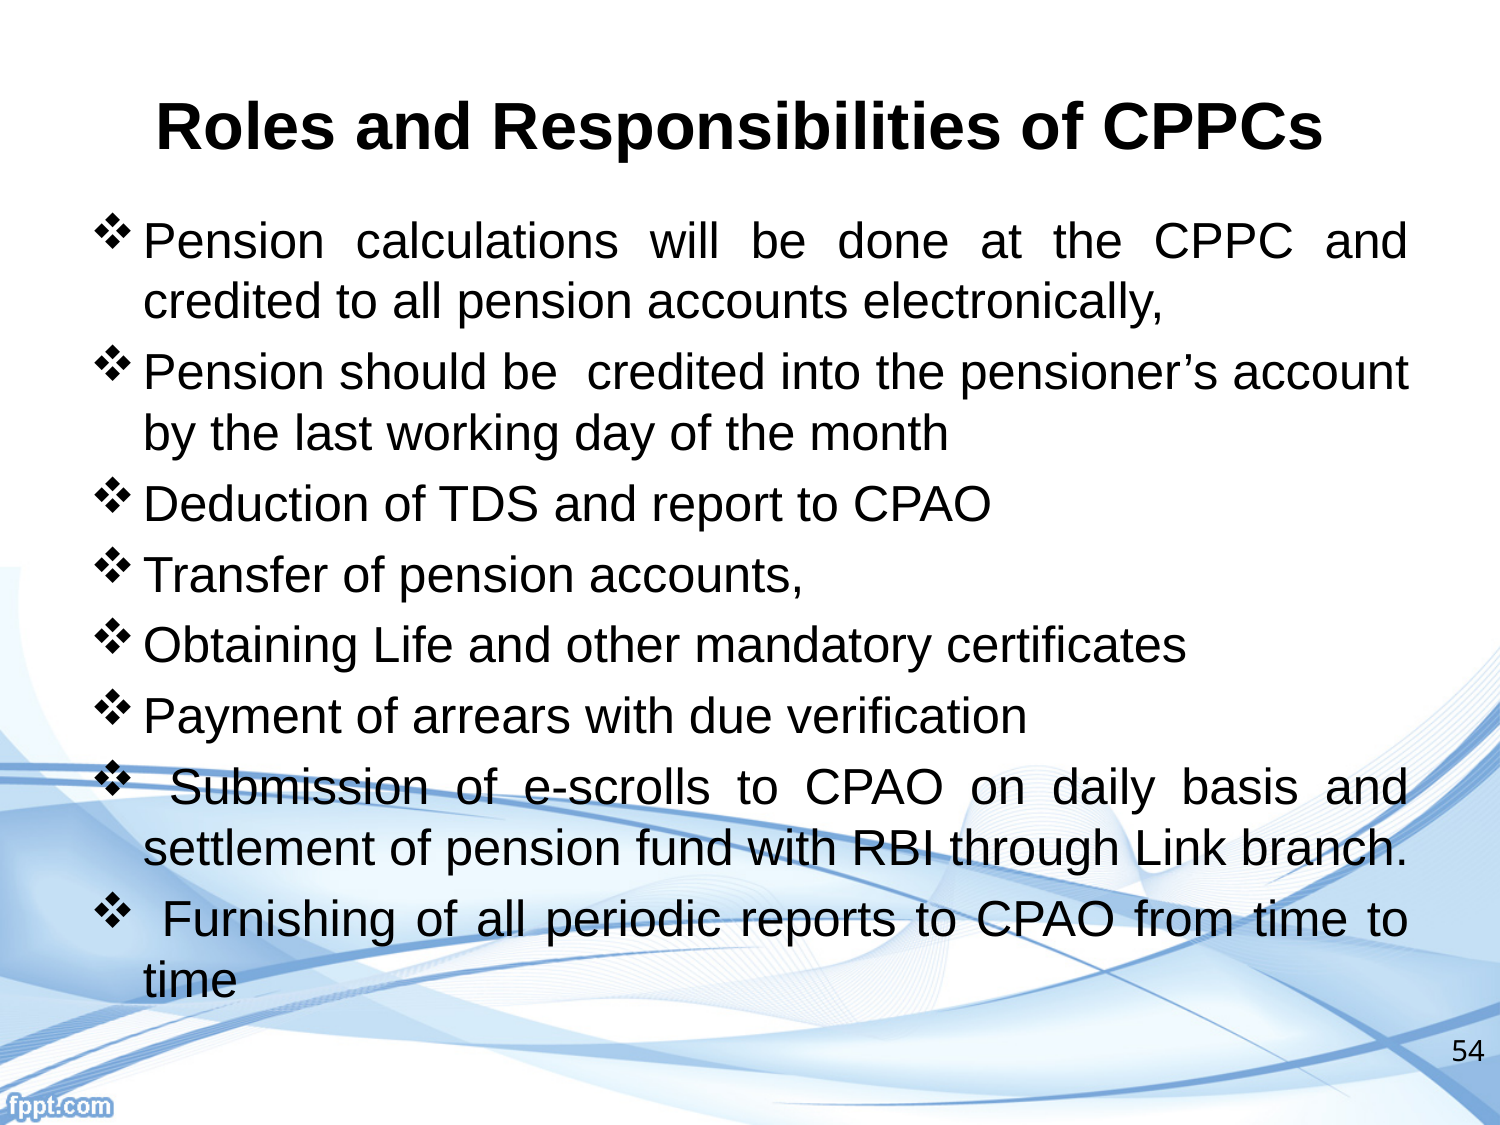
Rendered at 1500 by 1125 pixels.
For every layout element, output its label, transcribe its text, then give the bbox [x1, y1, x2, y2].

title Roles and Responsibilities of CPPCs [74, 44, 1426, 199]
list Pension calculations will be done at the CPPC and credited to all pension accounts electronically, Pension should be credited into the pensioner’s account by the last working day of the month Deduction of TDS and report to CPAO Transfer of pension accounts, Obtaining Life and other mandatory certificates Payment of arrears with due verification Submission of e-scrolls to CPAO on daily basis and settlement of pension fund with RBI through Link branch. Furnishing of all periodic reports to CPAO from time to time [74, 199, 1426, 1076]
picture [0, 0, 1500, 1125]
slide_number 54 [1149, 1024, 1500, 1103]
